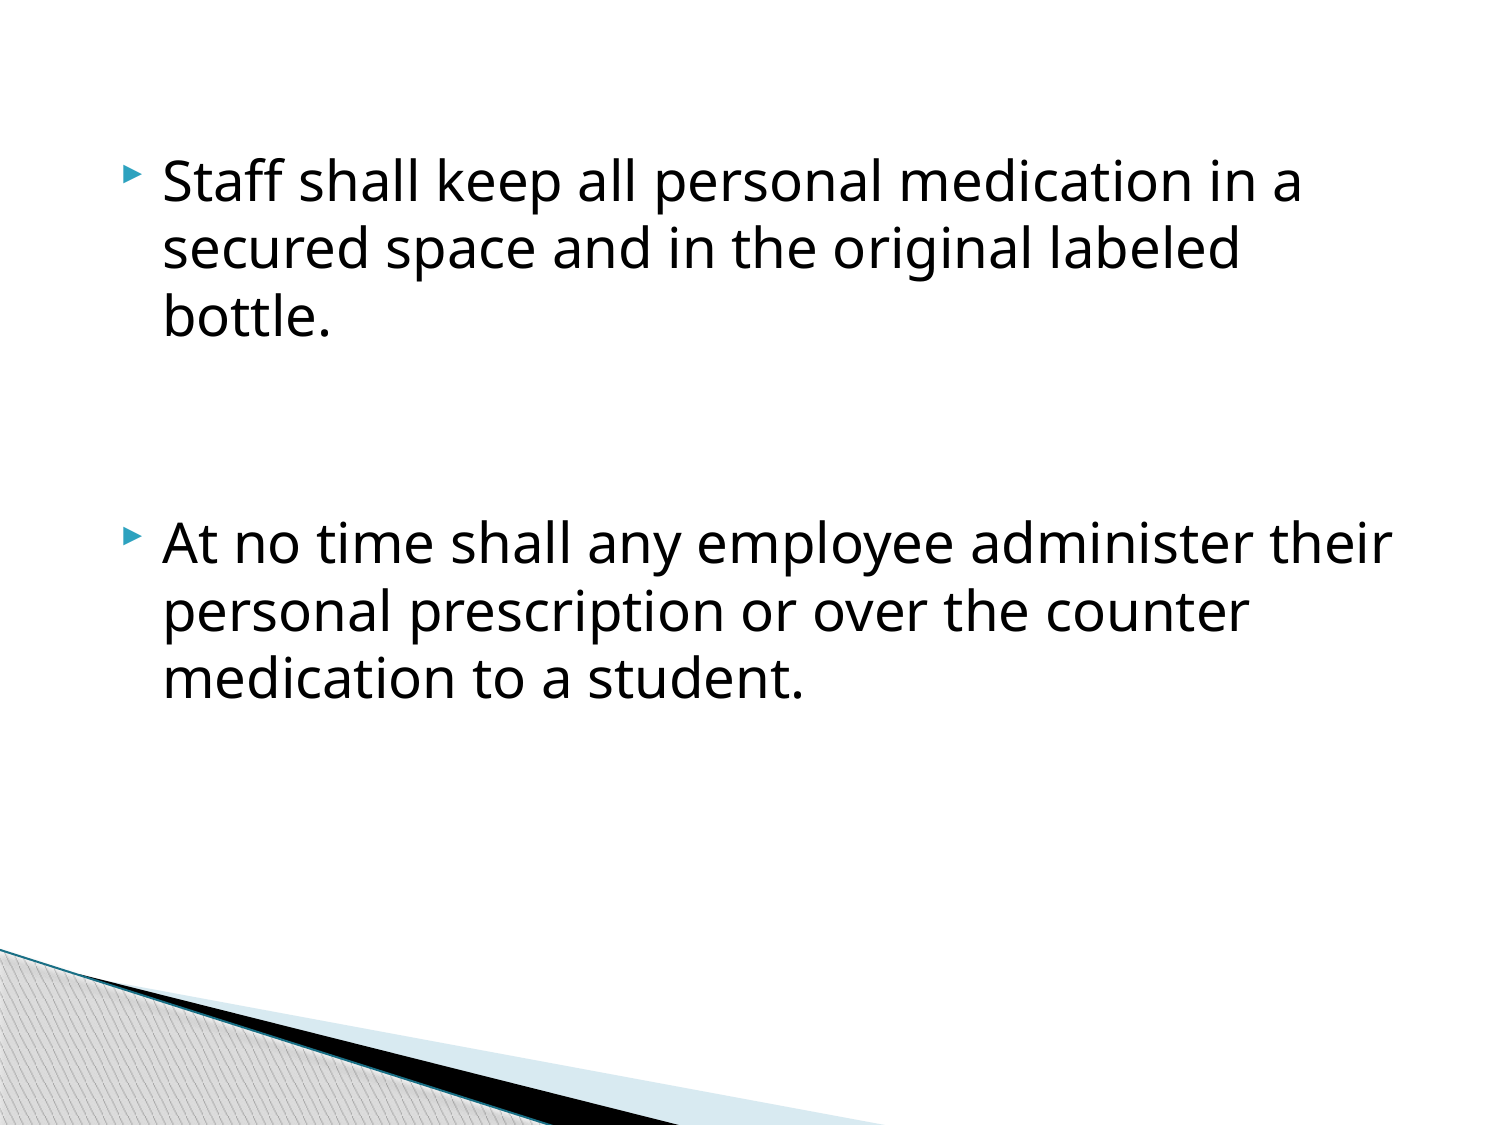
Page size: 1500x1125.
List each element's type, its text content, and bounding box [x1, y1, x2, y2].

list Staff shall keep all personal medication in a secured space and in the original labeled bottle. At no time shall any employee administer their personal prescription or over the counter medication to a student. [87, 137, 1438, 880]
